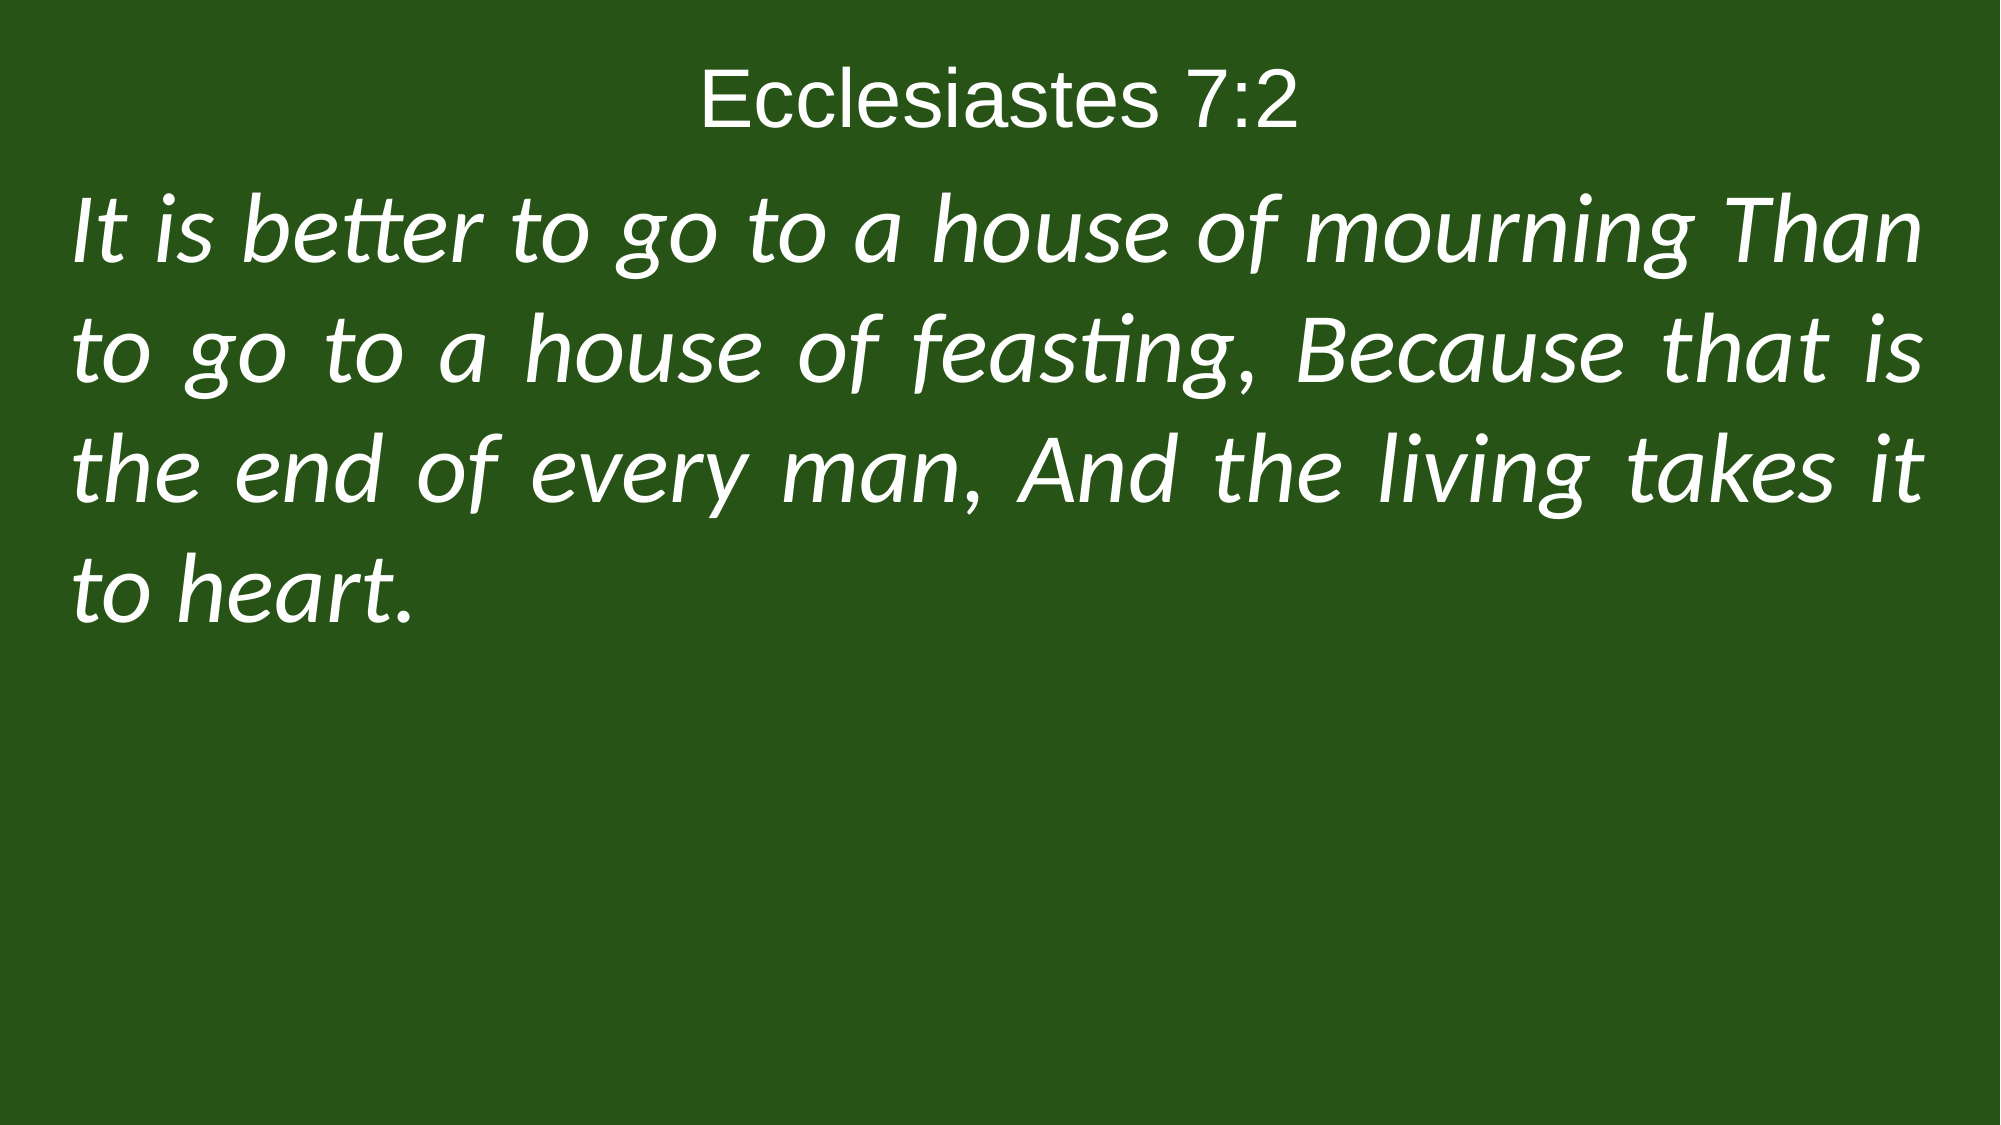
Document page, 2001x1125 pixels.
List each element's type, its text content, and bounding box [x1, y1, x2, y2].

text_box Ecclesiastes 7:2 [117, 36, 1883, 152]
text_box It is better to go to a house of mourning Than to go to a house of feasting, Because that is the end of every man, And the living takes it to heart. [54, 155, 1943, 650]
